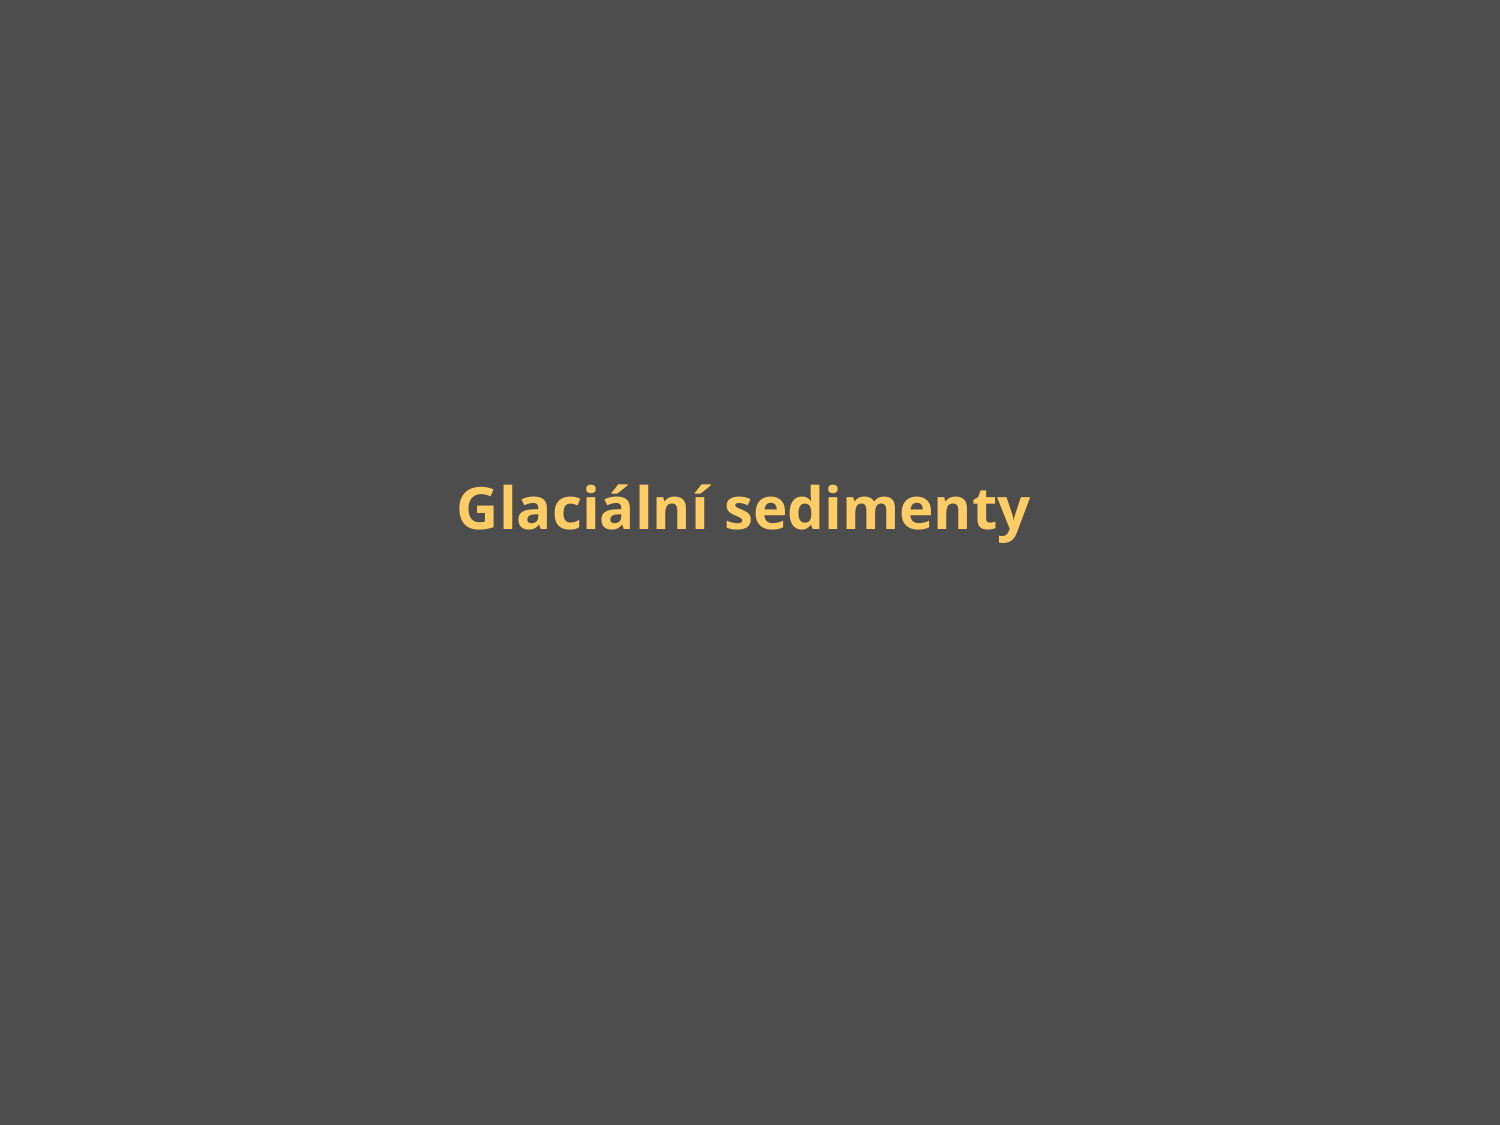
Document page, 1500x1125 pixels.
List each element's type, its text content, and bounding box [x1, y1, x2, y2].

text_box Glaciální sedimenty [112, 462, 1375, 550]
